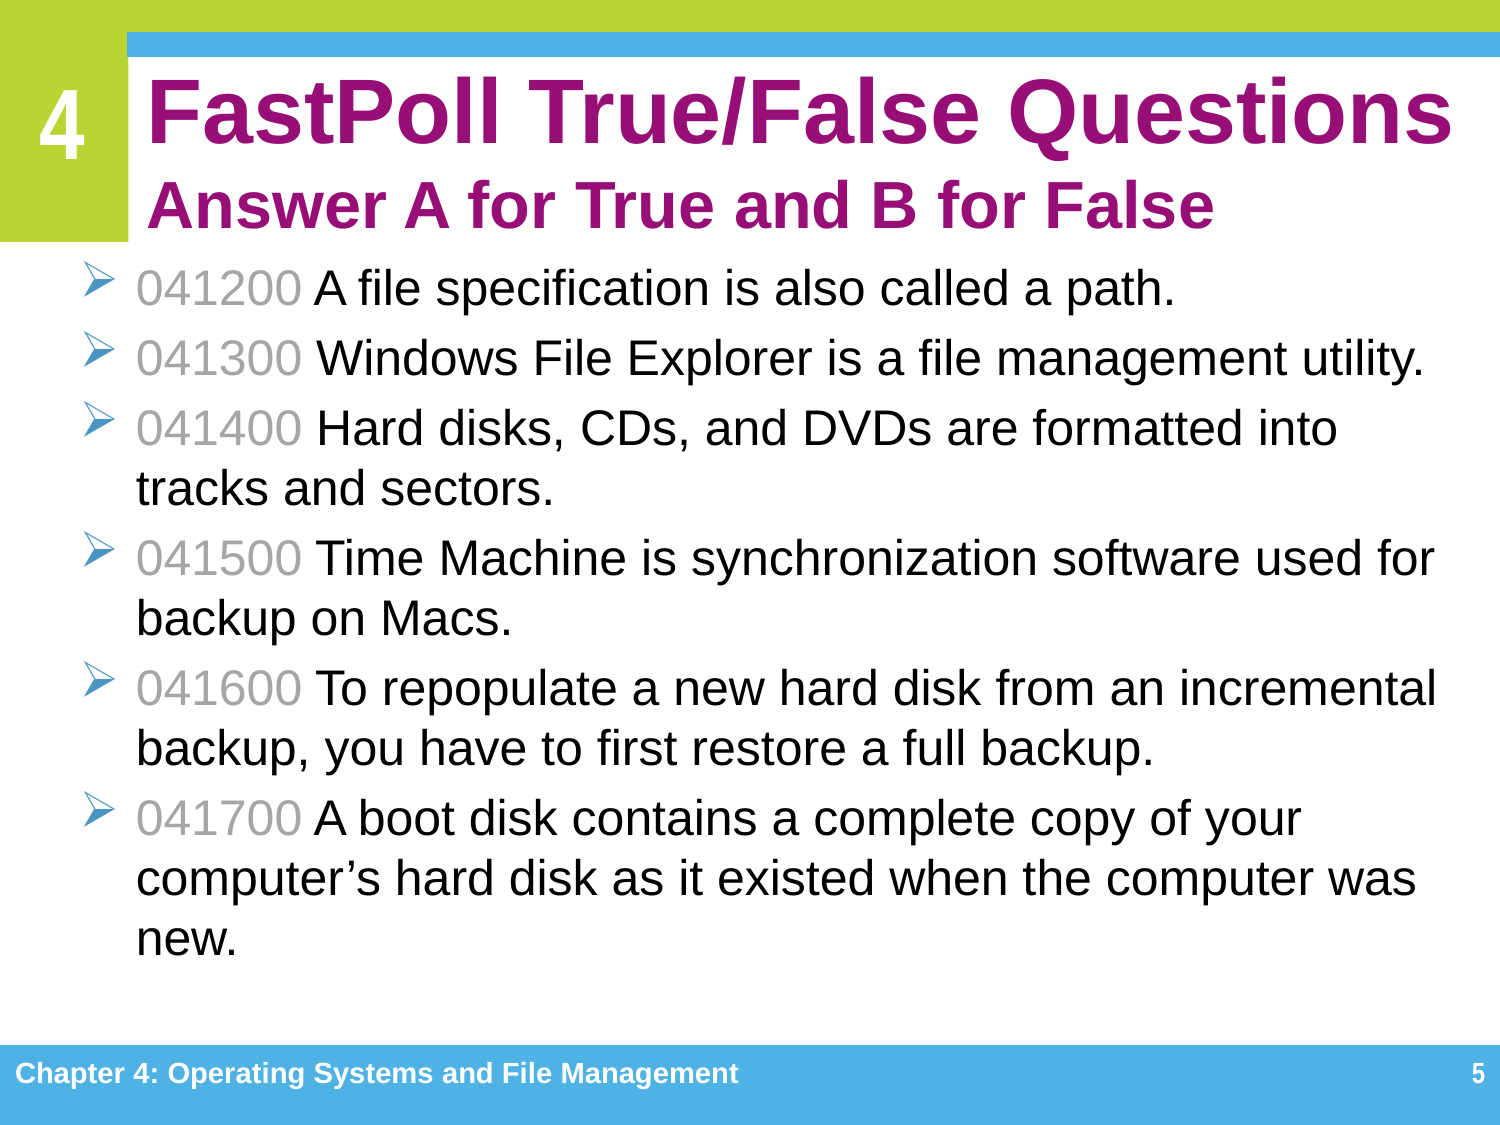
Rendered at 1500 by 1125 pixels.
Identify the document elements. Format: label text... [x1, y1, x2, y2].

footer Chapter 4: Operating Systems and File Management [0, 1046, 1149, 1125]
title FastPoll True/False Questions Answer A for True and B for False [131, 60, 1500, 234]
list 041200 A file specification is also called a path. 041300 Windows File Explorer is a file management utility. 041400 Hard disks, CDs, and DVDs are formatted into tracks and sectors. 041500 Time Machine is synchronization software used for backup on Macs. 041600 To repopulate a new hard disk from an incremental backup, you have to first restore a full backup. 041700 A boot disk contains a complete copy of your computer’s hard disk as it existed when the computer was new. [64, 247, 1500, 1006]
slide_number 5 [1149, 1046, 1500, 1125]
